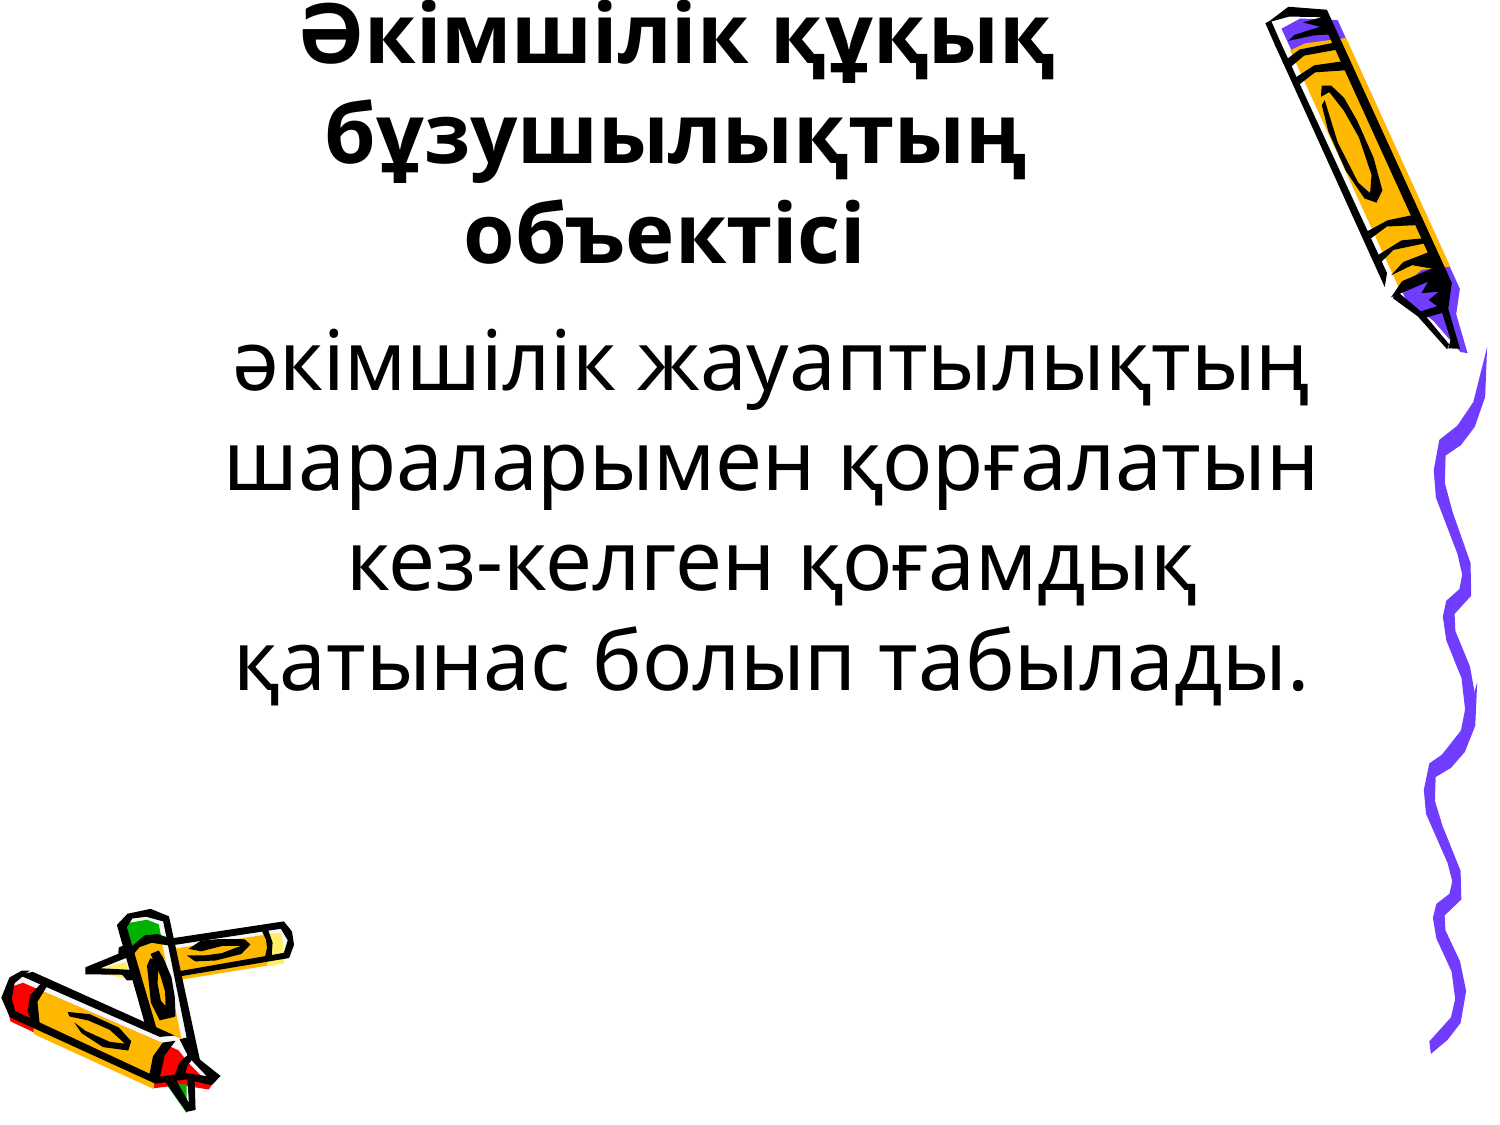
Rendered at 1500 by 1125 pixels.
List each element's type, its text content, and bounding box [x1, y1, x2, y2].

title Әкімшілік құқық бұзушылықтың объектісі [112, 24, 1240, 288]
list әкімшілік жауаптылықтың шараларымен қорғалатын кез-келген қоғамдық қатынас болып табылады. [112, 299, 1375, 900]
